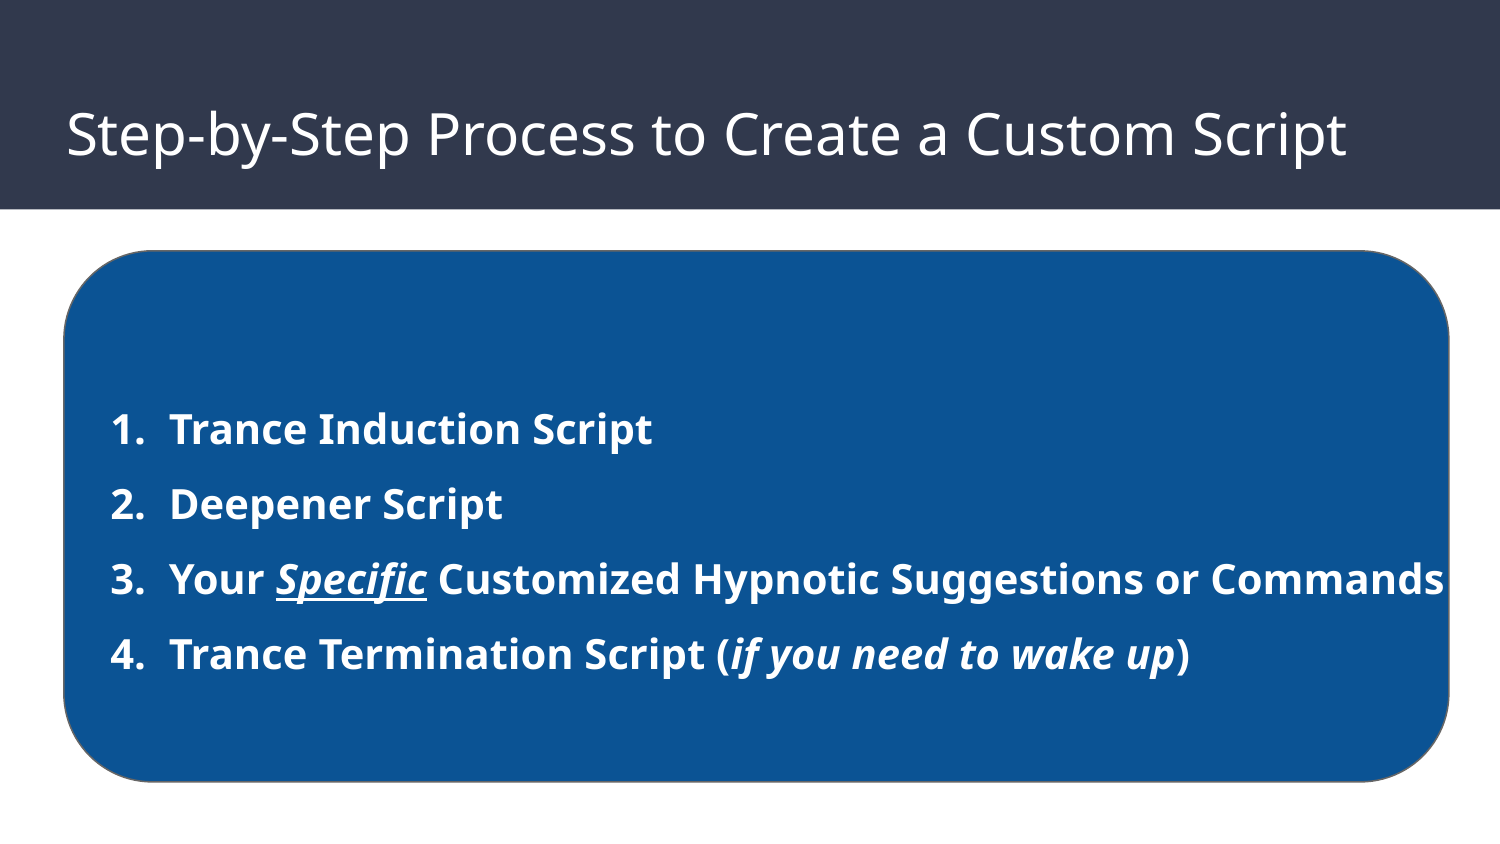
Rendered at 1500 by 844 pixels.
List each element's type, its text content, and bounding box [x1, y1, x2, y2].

text_box Trance Induction Script Deepener Script Your Specific Customized Hypnotic Suggestions or Commands Trance Termination Script (if you need to wake up) [78, 363, 1496, 694]
title Step-by-Step Process to Create a Custom Script [51, 82, 1489, 185]
text_box [63, 250, 1449, 782]
